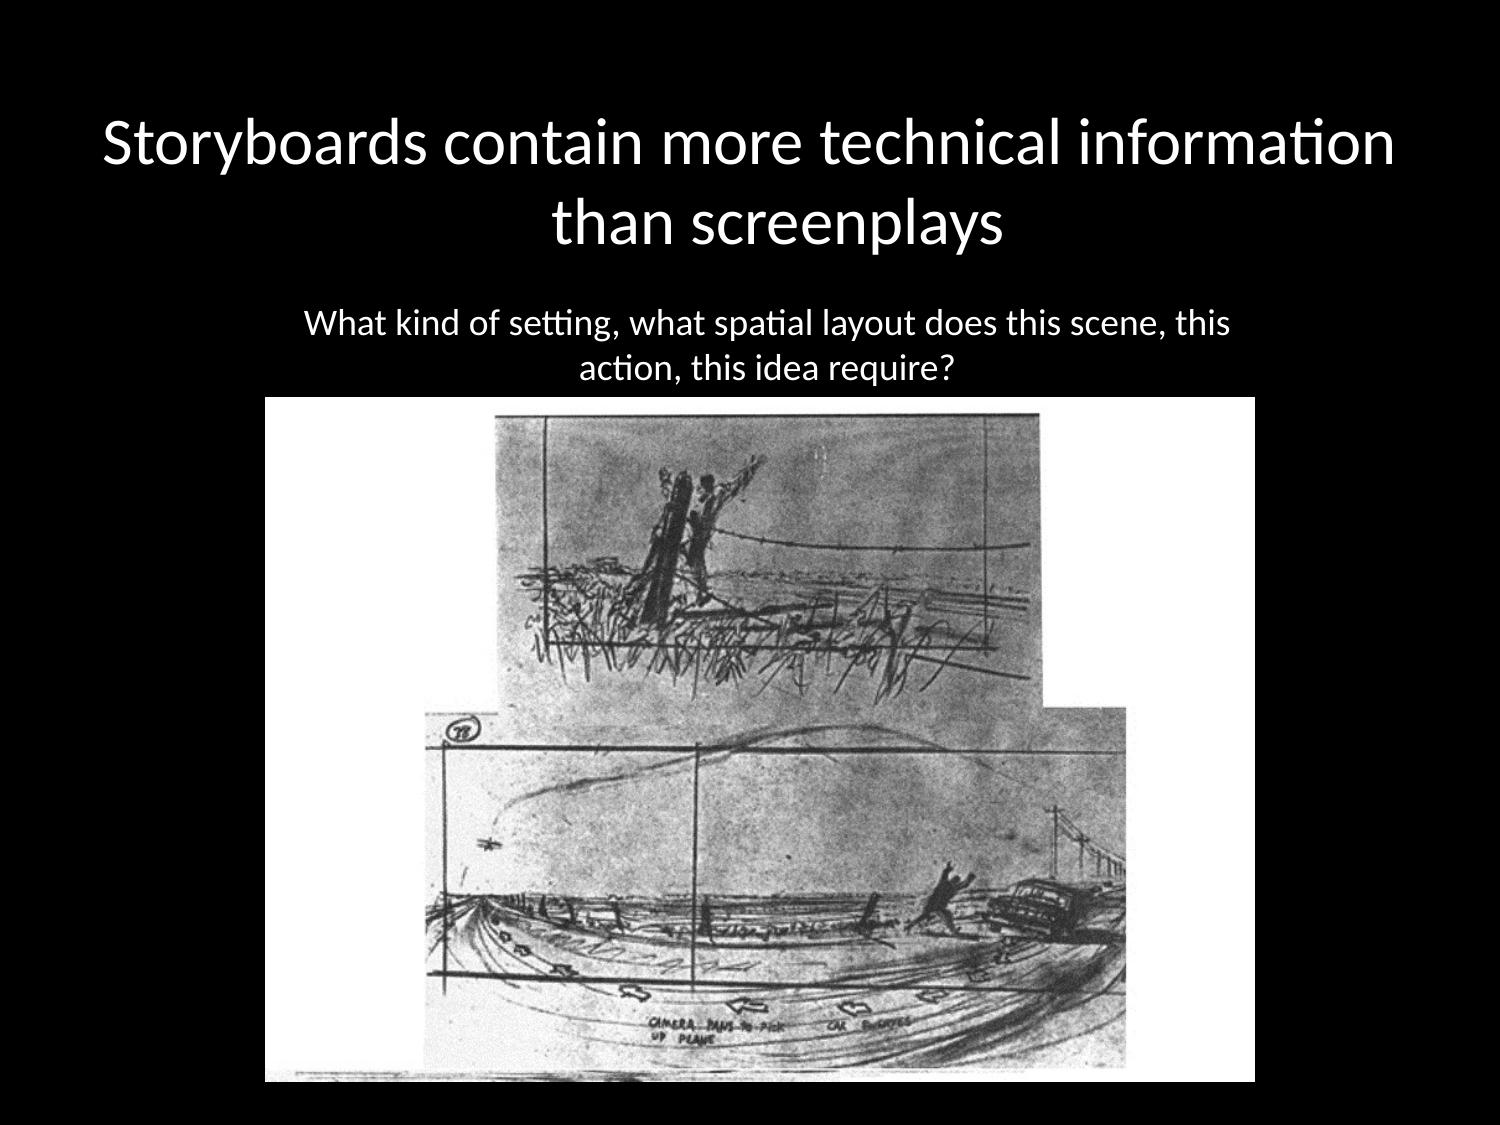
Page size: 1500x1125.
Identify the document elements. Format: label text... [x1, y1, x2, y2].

list Storyboards contain more technical information than screenplays [74, 89, 1426, 1006]
text_box What kind of setting, what spatial layout does this scene, this action, this idea require? [242, 290, 1294, 396]
picture [265, 396, 1255, 1082]
